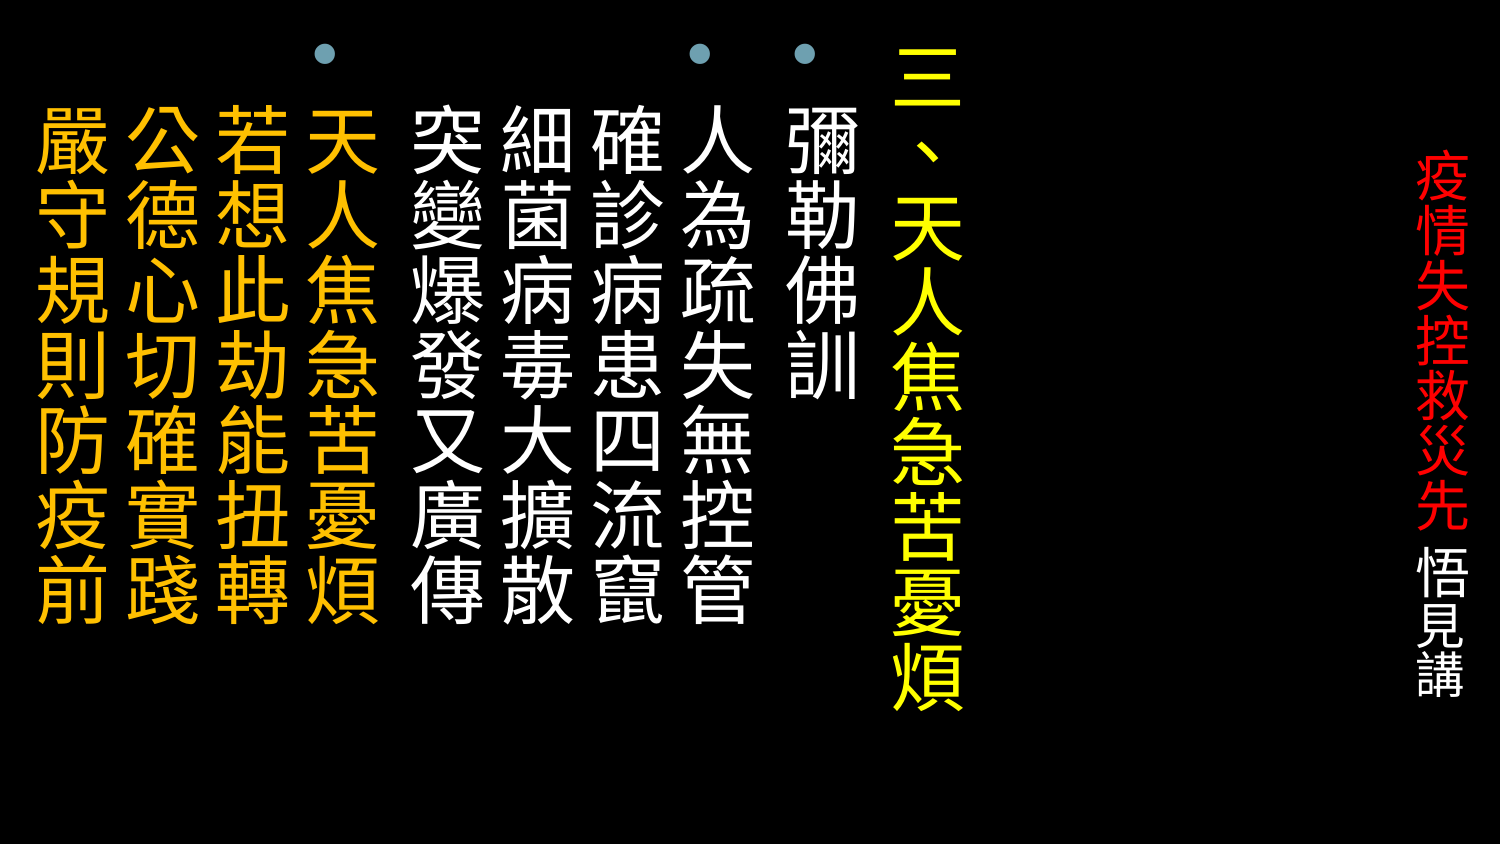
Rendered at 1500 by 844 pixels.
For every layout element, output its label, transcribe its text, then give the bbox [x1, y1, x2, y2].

title 疫情失控救災先 悟見講 [1399, 23, 1483, 825]
list 三、天人焦急苦憂煩 彌勒佛訓 人為疏失無控管 確診病患四流竄 細菌病毒大擴散 突變爆發又廣傳 天人焦急苦憂煩 若想此劫能扭轉 公德心切確實踐 嚴守規則防疫前 [17, 18, 1388, 825]
